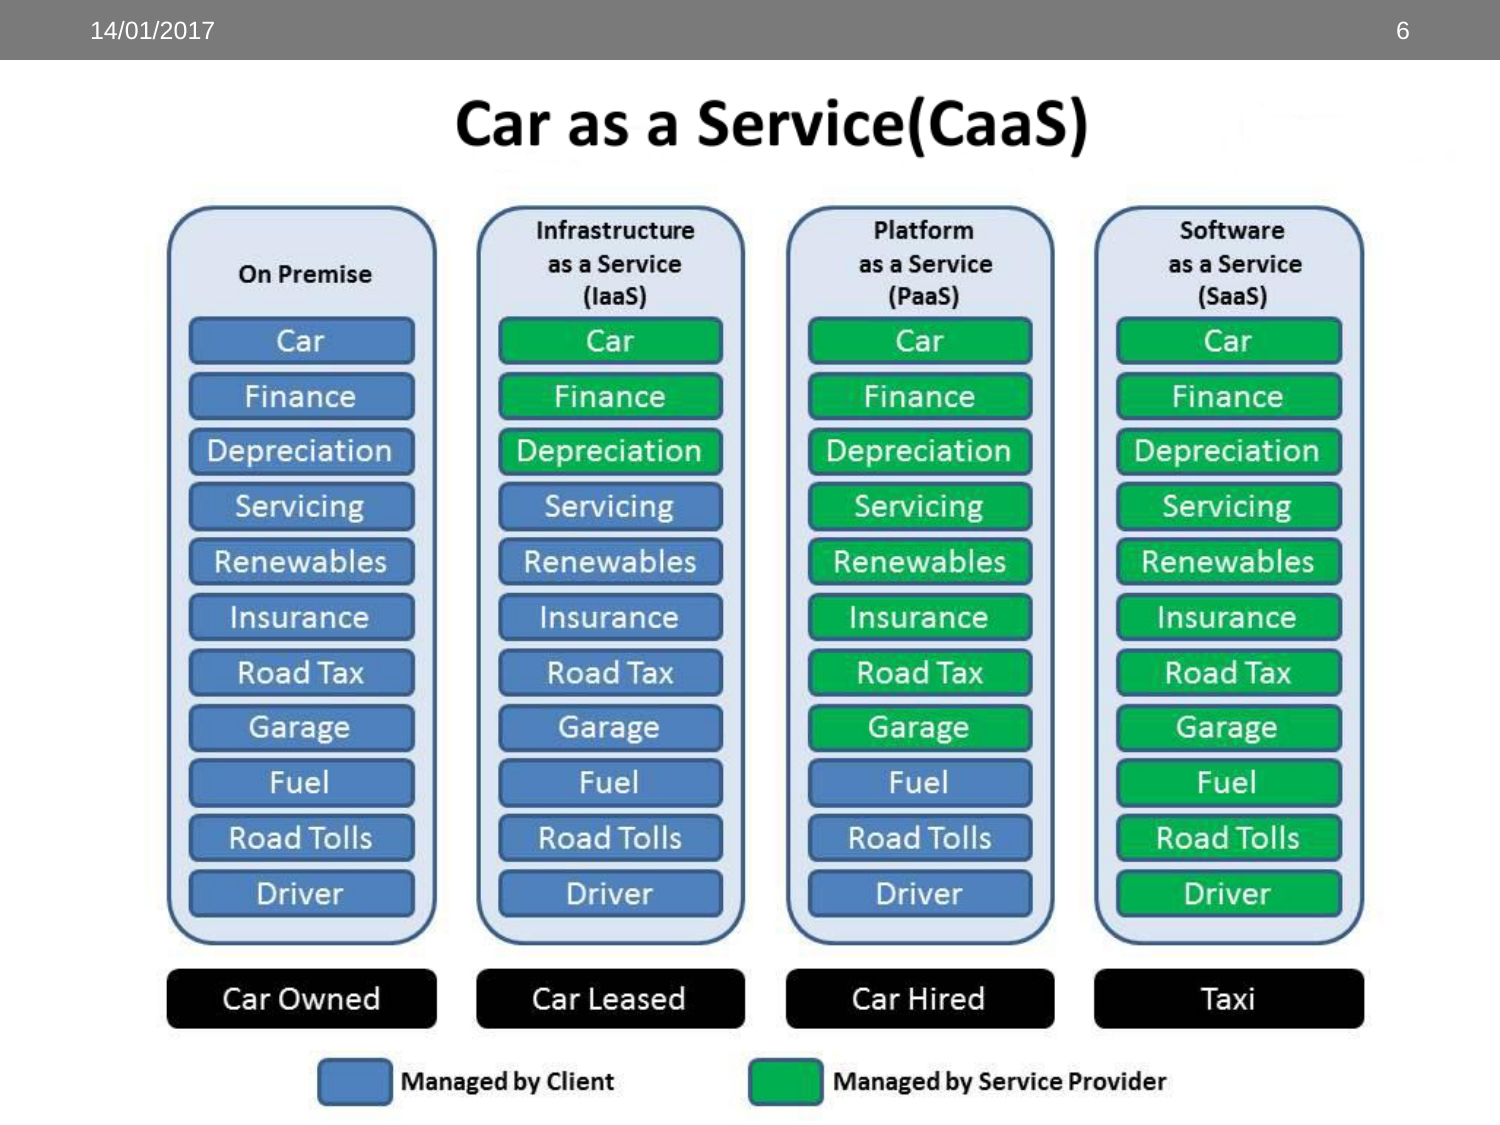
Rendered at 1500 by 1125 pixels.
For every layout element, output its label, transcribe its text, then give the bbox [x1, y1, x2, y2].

picture [74, 68, 1478, 1121]
slide_number 6 [1250, 3, 1425, 57]
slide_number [75, 3, 550, 57]
